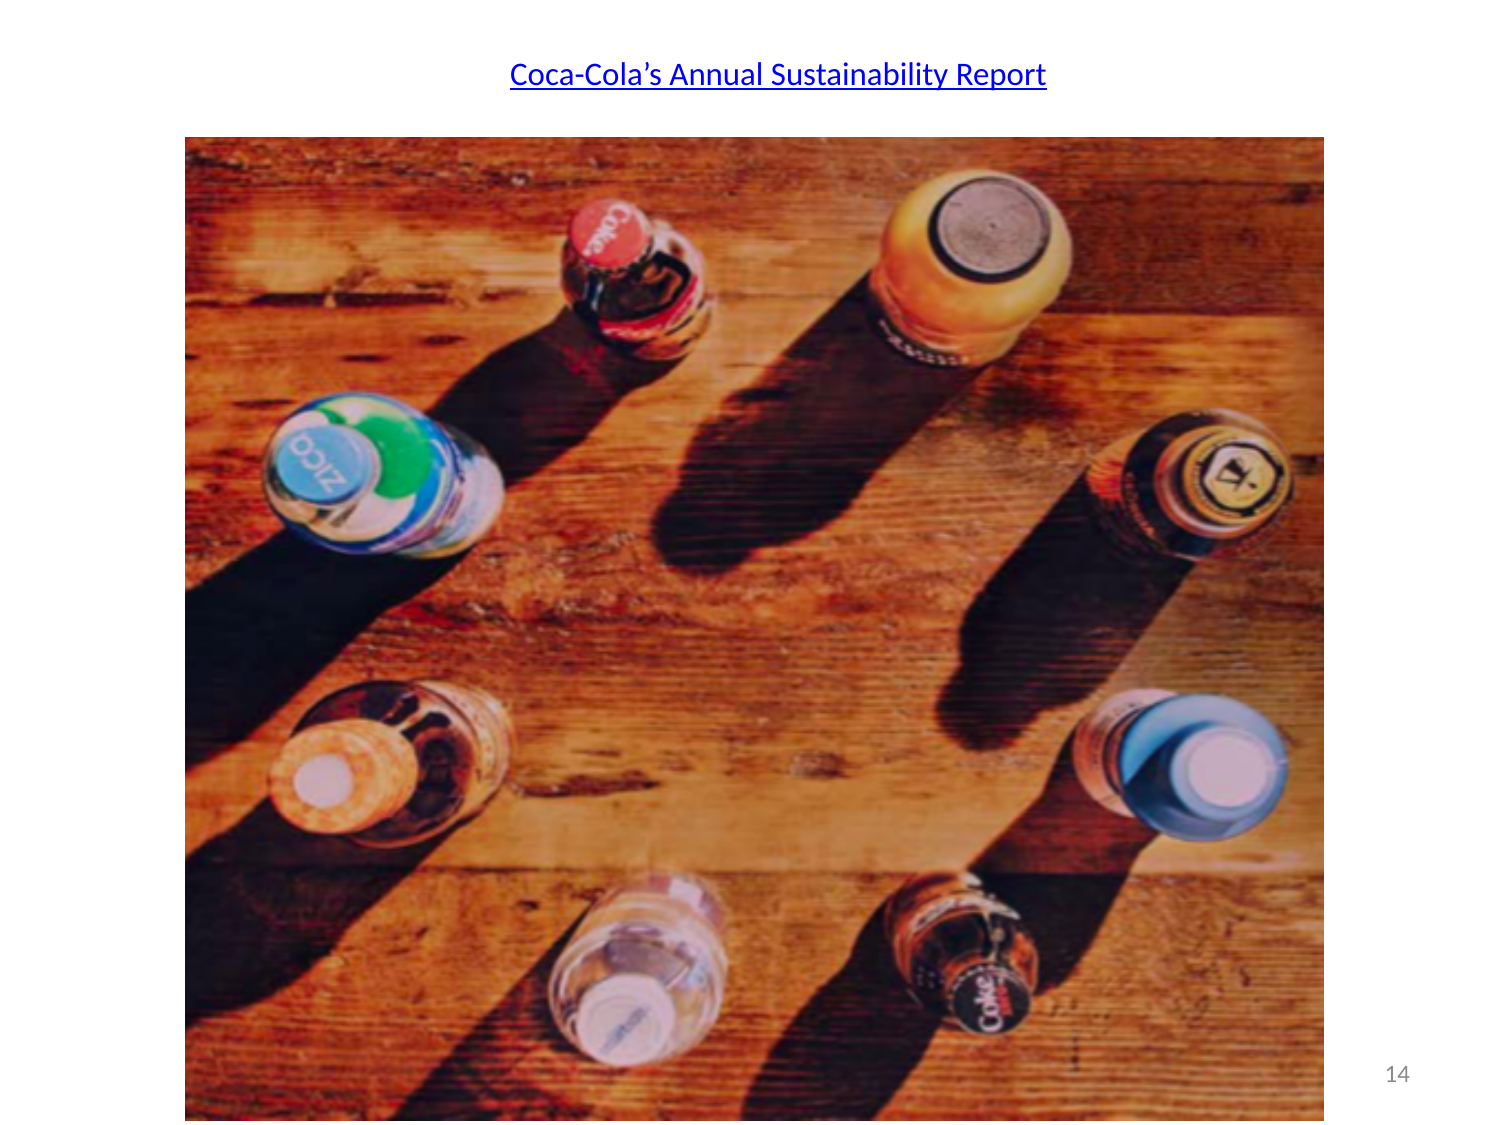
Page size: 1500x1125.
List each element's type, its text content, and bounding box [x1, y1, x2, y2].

picture [185, 137, 1324, 1122]
title Coca-Cola’s Annual Sustainability Report [75, 45, 1483, 100]
slide_number 14 [1329, 1042, 1425, 1103]
